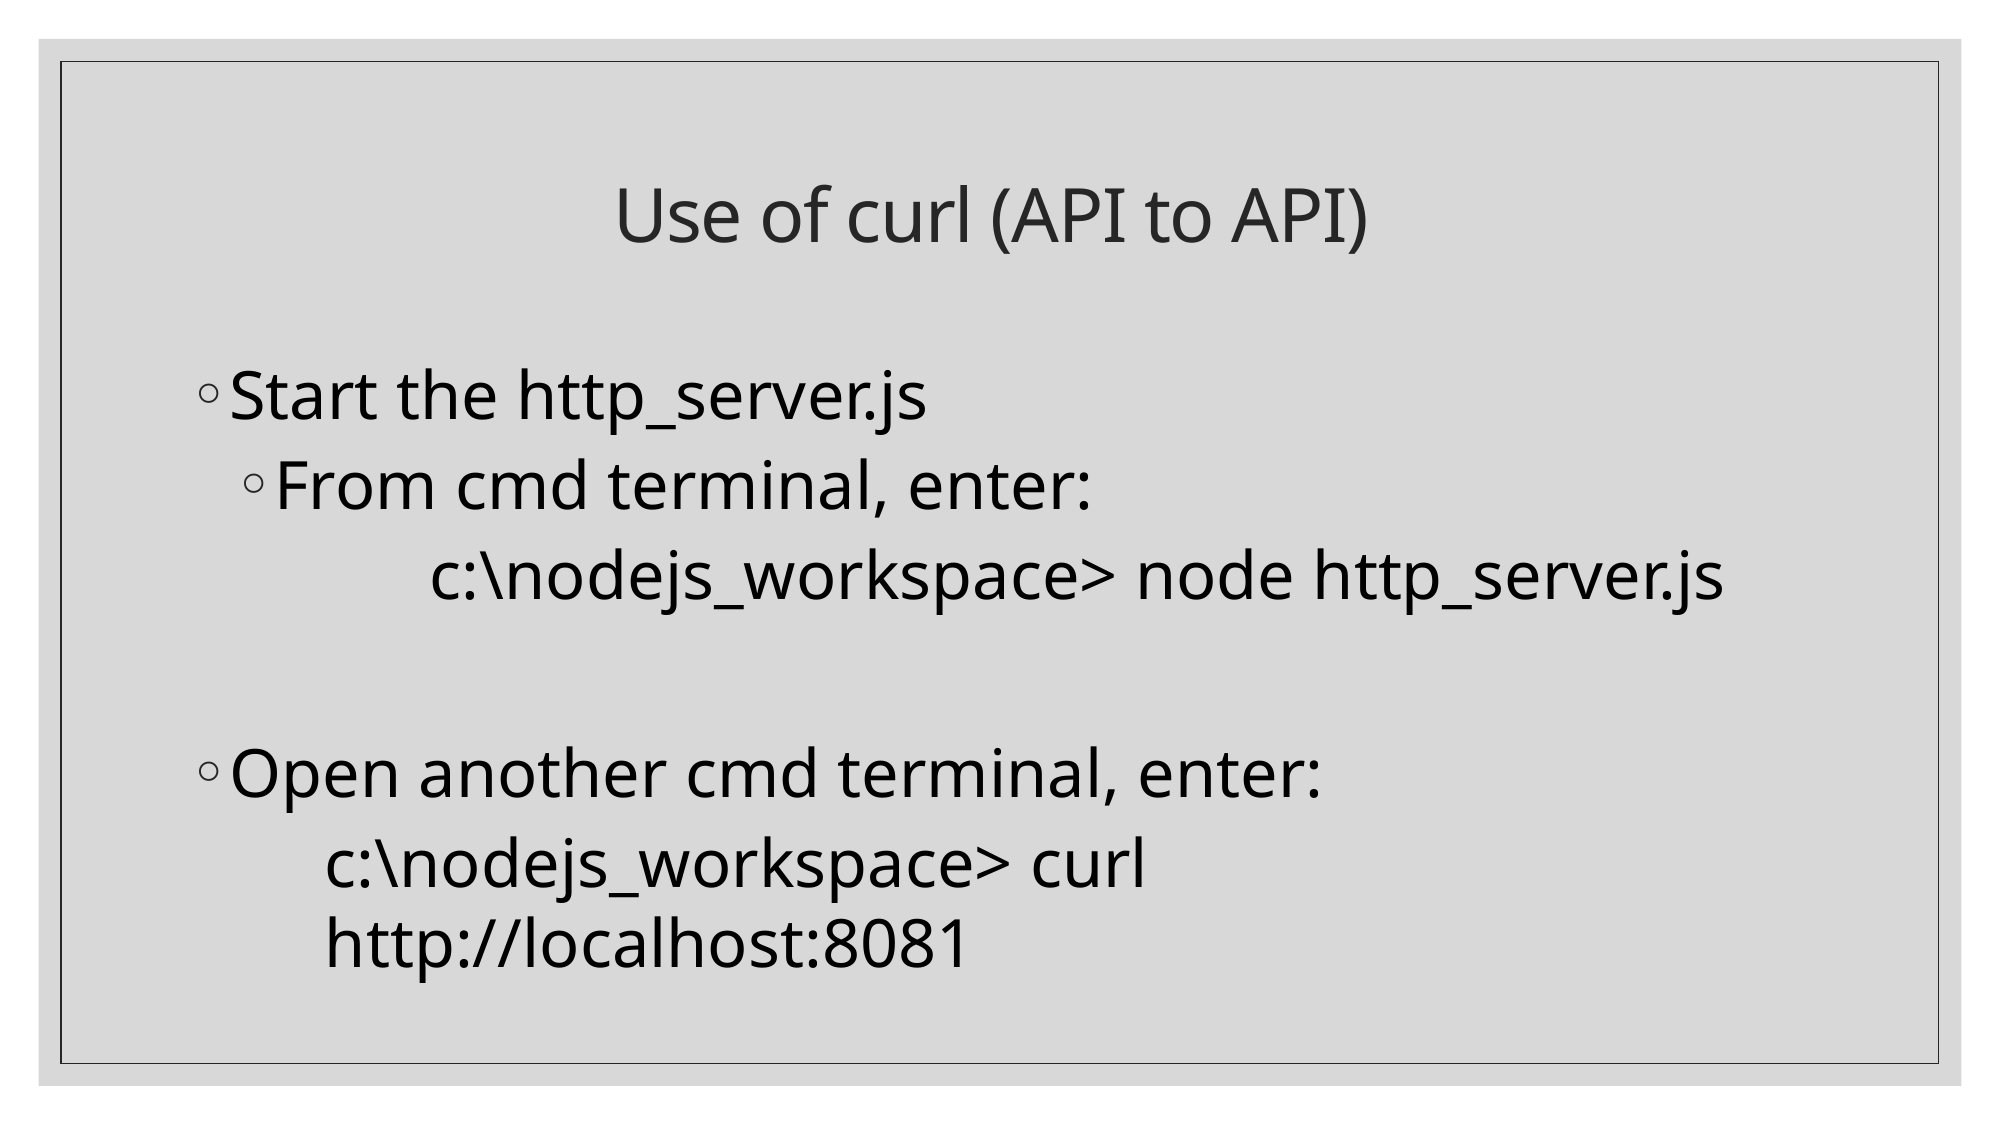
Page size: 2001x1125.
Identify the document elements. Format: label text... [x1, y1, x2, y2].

list Start the http_server.js From cmd terminal, enter: c:\nodejs_workspace> node http_server.js Open another cmd terminal, enter: c:\nodejs_workspace> curl http://localhost:8081 [174, 345, 1825, 977]
title Use of curl (API to API) [174, 105, 1825, 331]
